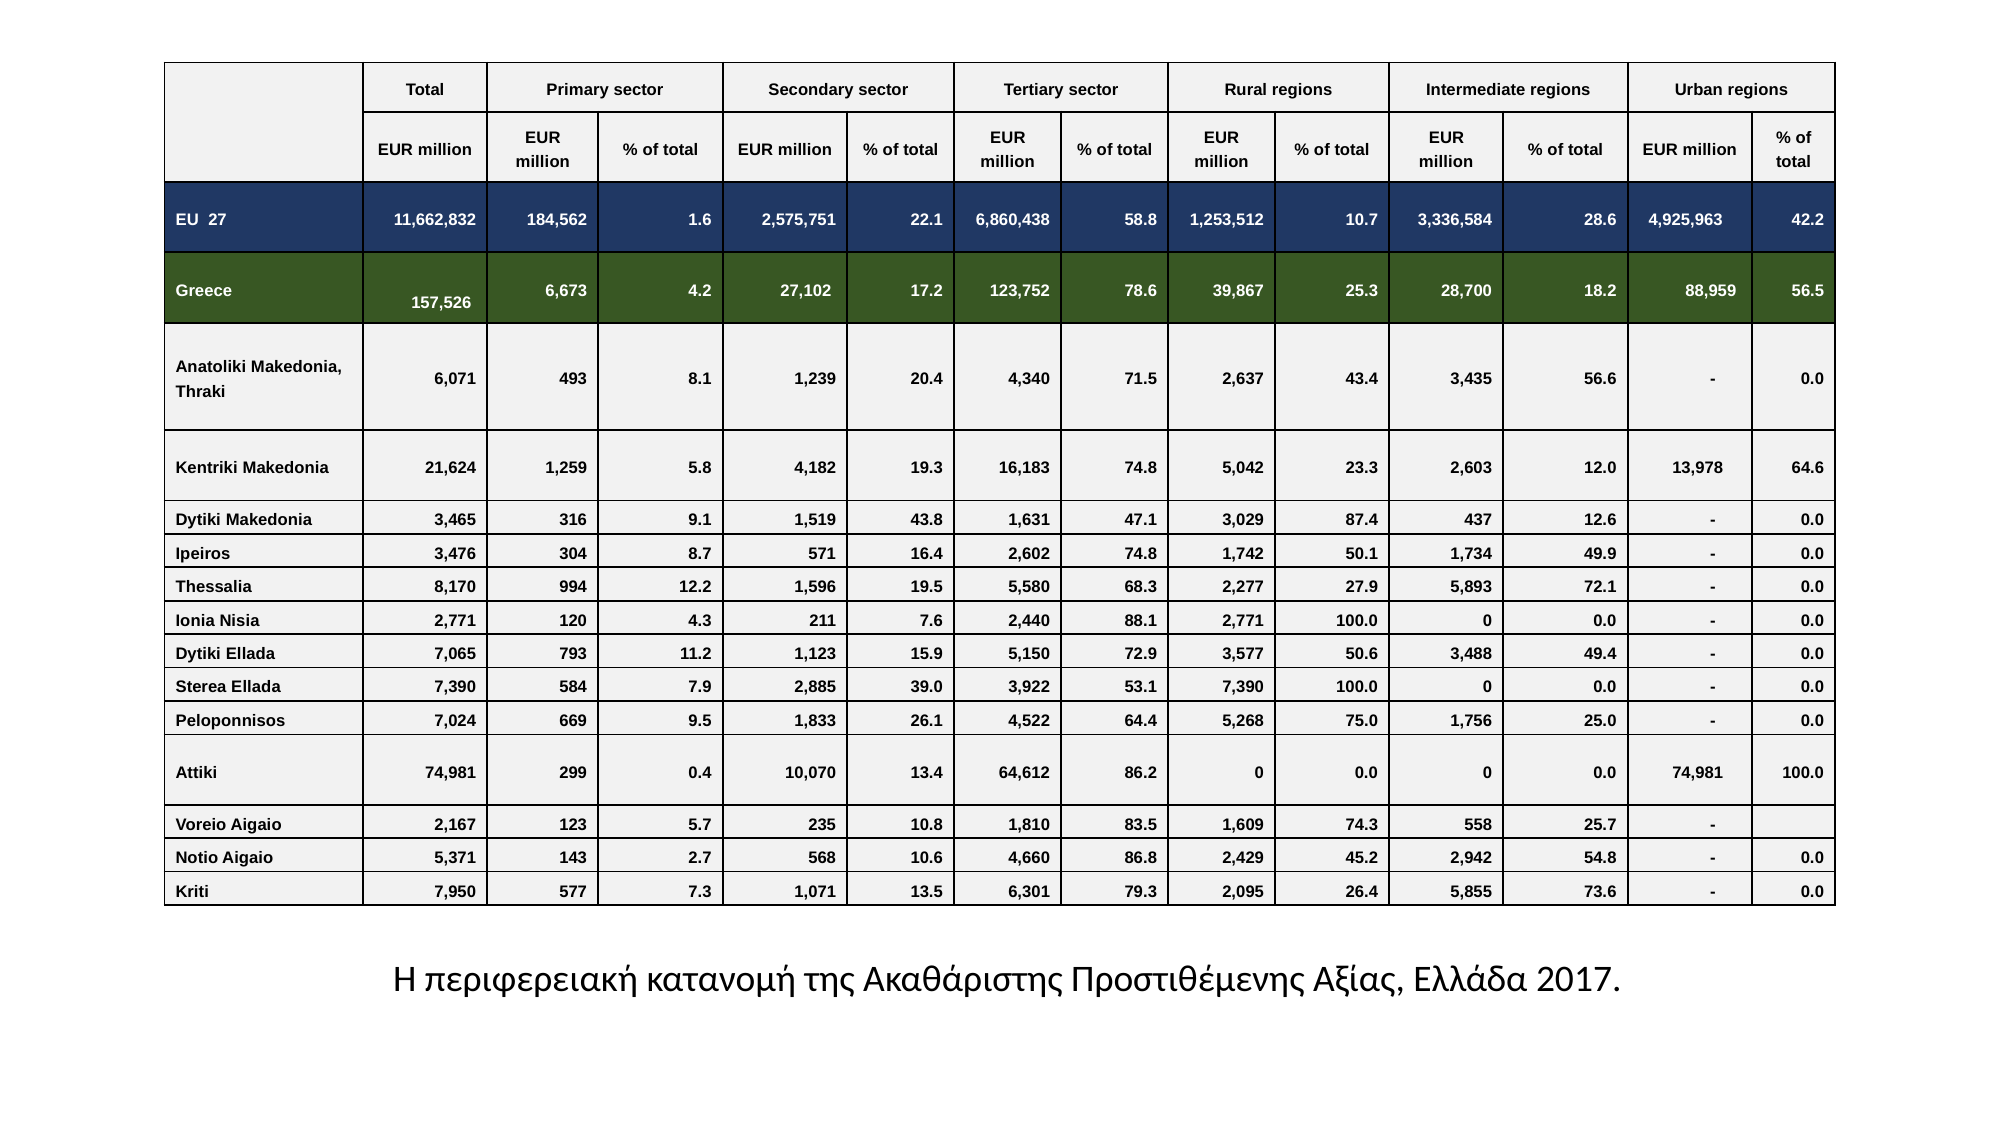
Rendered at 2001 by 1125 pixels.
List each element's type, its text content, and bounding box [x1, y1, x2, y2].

table_cell 8.1 [599, 324, 722, 429]
table_cell 0.0 [1753, 324, 1834, 429]
table_cell 1,123 [724, 635, 846, 667]
table_cell 1,519 [724, 501, 846, 533]
table_cell 19.3 [848, 431, 953, 500]
table_cell 2,429 [1169, 839, 1274, 871]
table_cell 3,922 [955, 668, 1060, 700]
table_cell 1,253,512 [1169, 183, 1274, 251]
table_cell 28.6 [1504, 183, 1627, 251]
table_cell EUR million [1390, 113, 1502, 181]
table_header Rural regions [1169, 63, 1388, 111]
table_cell 1,259 [488, 431, 597, 500]
table_cell % of total [848, 113, 953, 181]
table_cell 5,371 [364, 839, 486, 871]
table_cell 75.0 [1276, 702, 1388, 734]
table_cell 7.3 [599, 872, 722, 904]
table_cell 123,752 [955, 253, 1060, 322]
table_cell 235 [724, 806, 846, 837]
table_cell - [1629, 702, 1751, 734]
table_cell 100.0 [1753, 735, 1834, 804]
table_cell 6,860,438 [955, 183, 1060, 251]
table_cell 19.5 [848, 568, 953, 600]
table_cell 49.9 [1504, 535, 1627, 566]
table_cell 3,476 [364, 535, 486, 566]
table_cell 2,885 [724, 668, 846, 700]
table_cell 184,562 [488, 183, 597, 251]
table_cell 28,700 [1390, 253, 1502, 322]
table_cell Voreio Aigaio [165, 806, 362, 837]
table_cell - [1629, 872, 1751, 904]
table_cell 3,577 [1169, 635, 1274, 667]
table_cell 10,070 [724, 735, 846, 804]
table_cell 50.6 [1276, 635, 1388, 667]
table_cell 11.2 [599, 635, 722, 667]
table_cell 0.0 [1753, 839, 1834, 871]
table_cell 54.8 [1504, 839, 1627, 871]
table_header Secondary sector [724, 63, 953, 111]
table_cell 56.5 [1753, 253, 1834, 322]
table_cell 45.2 [1276, 839, 1388, 871]
table_cell 8.7 [599, 535, 722, 566]
table_cell 0 [1169, 735, 1274, 804]
table_cell 5,150 [955, 635, 1060, 667]
table_cell Peloponnisos [165, 702, 362, 734]
table_cell Greece [165, 253, 362, 322]
table_cell 88.1 [1062, 602, 1167, 633]
table_header Primary sector [488, 63, 722, 111]
table_cell 12.6 [1504, 501, 1627, 533]
table_cell 4.2 [599, 253, 722, 322]
table_cell - [1629, 806, 1751, 837]
table_cell 74,981 [364, 735, 486, 804]
table_cell 437 [1390, 501, 1502, 533]
table_cell EUR million [724, 113, 846, 181]
table_cell 10.7 [1276, 183, 1388, 251]
table_cell 18.2 [1504, 253, 1627, 322]
table_cell 49.4 [1504, 635, 1627, 667]
table_cell 43.4 [1276, 324, 1388, 429]
table_cell 558 [1390, 806, 1502, 837]
table_cell 72.1 [1504, 568, 1627, 600]
table_cell 2,602 [955, 535, 1060, 566]
table_cell 5.7 [599, 806, 722, 837]
table_cell 88,959 [1629, 253, 1751, 322]
table_cell 316 [488, 501, 597, 533]
table_cell 64.4 [1062, 702, 1167, 734]
table_cell 7,390 [364, 668, 486, 700]
table_cell 584 [488, 668, 597, 700]
table_cell 3,029 [1169, 501, 1274, 533]
table_cell 7,065 [364, 635, 486, 667]
table_cell - [1629, 535, 1751, 566]
table_cell 9.5 [599, 702, 722, 734]
table_cell 493 [488, 324, 597, 429]
table_cell 2,771 [364, 602, 486, 633]
table_cell 71.5 [1062, 324, 1167, 429]
table_cell - [1629, 324, 1751, 429]
table_cell 6,301 [955, 872, 1060, 904]
table_cell 2,942 [1390, 839, 1502, 871]
table_cell 299 [488, 735, 597, 804]
table_cell 74.8 [1062, 431, 1167, 500]
table_cell 4,660 [955, 839, 1060, 871]
table_cell 123 [488, 806, 597, 837]
table_cell 68.3 [1062, 568, 1167, 600]
table_cell EUR million [1629, 113, 1751, 181]
table_cell 7.9 [599, 668, 722, 700]
table_cell 13,978 [1629, 431, 1751, 500]
table_cell 4,522 [955, 702, 1060, 734]
table_cell 11,662,832 [364, 183, 486, 251]
table_cell 39,867 [1169, 253, 1274, 322]
table_cell Thessalia [165, 568, 362, 600]
table_cell 21,624 [364, 431, 486, 500]
table_cell 1,810 [955, 806, 1060, 837]
table_cell 83.5 [1062, 806, 1167, 837]
table_header Total [364, 63, 486, 111]
table_cell - [1629, 839, 1751, 871]
table_cell 53.1 [1062, 668, 1167, 700]
table_cell 2,637 [1169, 324, 1274, 429]
table_cell 2,277 [1169, 568, 1274, 600]
table_cell 1,071 [724, 872, 846, 904]
table_cell 994 [488, 568, 597, 600]
table_cell 3,465 [364, 501, 486, 533]
table_cell 0 [1390, 668, 1502, 700]
table_cell 43.8 [848, 501, 953, 533]
table_cell 73.6 [1504, 872, 1627, 904]
table_cell % of total [599, 113, 722, 181]
table_cell 72.9 [1062, 635, 1167, 667]
table_cell 0.0 [1753, 602, 1834, 633]
table_cell 2,167 [364, 806, 486, 837]
table_cell 120 [488, 602, 597, 633]
table_cell 2,575,751 [724, 183, 846, 251]
table_cell Notio Aigaio [165, 839, 362, 871]
table_header Urban regions [1629, 63, 1834, 111]
table_cell Sterea Ellada [165, 668, 362, 700]
table_cell 13.4 [848, 735, 953, 804]
table_cell 0.0 [1753, 872, 1834, 904]
table_cell 571 [724, 535, 846, 566]
table_cell 3,488 [1390, 635, 1502, 667]
table_cell 1,734 [1390, 535, 1502, 566]
table_cell 2.7 [599, 839, 722, 871]
table_cell Dytiki Ellada [165, 635, 362, 667]
table_cell Dytiki Makedonia [165, 501, 362, 533]
table_cell 0.0 [1504, 602, 1627, 633]
table_cell 669 [488, 702, 597, 734]
table_cell 100.0 [1276, 602, 1388, 633]
table_cell 9.1 [599, 501, 722, 533]
table_cell 0.0 [1753, 668, 1834, 700]
table_cell EUR million [955, 113, 1060, 181]
table_cell - [1629, 668, 1751, 700]
table_cell 79.3 [1062, 872, 1167, 904]
table_cell 7,950 [364, 872, 486, 904]
table_cell % of total [1504, 113, 1627, 181]
table_cell 0.0 [1753, 501, 1834, 533]
table_cell Kriti [165, 872, 362, 904]
table_cell 23.3 [1276, 431, 1388, 500]
table_cell % of total [1276, 113, 1388, 181]
table_cell 78.6 [1062, 253, 1167, 322]
table_cell - [1629, 635, 1751, 667]
table_cell 0 [1390, 735, 1502, 804]
table_cell 0.0 [1753, 568, 1834, 600]
table_cell 64.6 [1753, 431, 1834, 500]
table_header [165, 63, 362, 181]
table_cell 25.3 [1276, 253, 1388, 322]
table_header Tertiary sector [955, 63, 1167, 111]
table_cell 143 [488, 839, 597, 871]
table_cell Ionia Nisia [165, 602, 362, 633]
table_cell 5,268 [1169, 702, 1274, 734]
table_cell 2,603 [1390, 431, 1502, 500]
table_cell 1,742 [1169, 535, 1274, 566]
table_cell 4,182 [724, 431, 846, 500]
table_cell 0.0 [1753, 535, 1834, 566]
table_cell 74,981 [1629, 735, 1751, 804]
table_cell 0.0 [1504, 735, 1627, 804]
table_cell 26.1 [848, 702, 953, 734]
table_cell 2,095 [1169, 872, 1274, 904]
table_cell 8,170 [364, 568, 486, 600]
table_cell Attiki [165, 735, 362, 804]
table_cell 39.0 [848, 668, 953, 700]
table_cell 7,024 [364, 702, 486, 734]
table_cell 16,183 [955, 431, 1060, 500]
table_cell 577 [488, 872, 597, 904]
table_cell Ipeiros [165, 535, 362, 566]
table_cell 5,855 [1390, 872, 1502, 904]
table_cell 100.0 [1276, 668, 1388, 700]
table_cell 74.3 [1276, 806, 1388, 837]
table_header Intermediate regions [1390, 63, 1627, 111]
table_cell 22.1 [848, 183, 953, 251]
table_cell 86.2 [1062, 735, 1167, 804]
table_cell 1.6 [599, 183, 722, 251]
table_cell 211 [724, 602, 846, 633]
table_cell 0.0 [1753, 702, 1834, 734]
table_cell 2,771 [1169, 602, 1274, 633]
table_cell 5,580 [955, 568, 1060, 600]
table_cell 42.2 [1753, 183, 1834, 251]
table_cell 16.4 [848, 535, 953, 566]
table_cell 0.0 [1276, 735, 1388, 804]
text_box Η περιφερειακή κατανομή της Ακαθάριστης Προστιθέμενης Αξίας, Ελλάδα 2017. [164, 946, 1852, 1007]
table_cell 10.6 [848, 839, 953, 871]
table_cell 2,440 [955, 602, 1060, 633]
table_cell 10.8 [848, 806, 953, 837]
table_cell 1,596 [724, 568, 846, 600]
table_cell 56.6 [1504, 324, 1627, 429]
table_cell - [1629, 602, 1751, 633]
table_cell 13.5 [848, 872, 953, 904]
table_cell 27.9 [1276, 568, 1388, 600]
table_cell 25.0 [1504, 702, 1627, 734]
table_cell 0.0 [1753, 635, 1834, 667]
table_cell 26.4 [1276, 872, 1388, 904]
table_cell 793 [488, 635, 597, 667]
table_cell 0 [1390, 602, 1502, 633]
table_cell EU 27 [165, 183, 362, 251]
table_cell 1,631 [955, 501, 1060, 533]
table_cell 6,071 [364, 324, 486, 429]
table_cell 5,893 [1390, 568, 1502, 600]
table_cell 157,526 [364, 253, 486, 322]
table_cell 12.2 [599, 568, 722, 600]
table_cell 27,102 [724, 253, 846, 322]
table_cell 20.4 [848, 324, 953, 429]
table_cell EUR million [364, 113, 486, 181]
table_cell 1,609 [1169, 806, 1274, 837]
table_cell 3,435 [1390, 324, 1502, 429]
table_cell 25.7 [1504, 806, 1627, 837]
table_cell 87.4 [1276, 501, 1388, 533]
table_cell 74.8 [1062, 535, 1167, 566]
table_cell 568 [724, 839, 846, 871]
table_cell 15.9 [848, 635, 953, 667]
table_cell 47.1 [1062, 501, 1167, 533]
table_cell 6,673 [488, 253, 597, 322]
table_cell 1,756 [1390, 702, 1502, 734]
table_cell 7,390 [1169, 668, 1274, 700]
table_cell 1,833 [724, 702, 846, 734]
table_cell 5.8 [599, 431, 722, 500]
table_cell 0.4 [599, 735, 722, 804]
table_cell [1753, 806, 1834, 837]
table_cell 58.8 [1062, 183, 1167, 251]
table_cell 12.0 [1504, 431, 1627, 500]
table_cell 5,042 [1169, 431, 1274, 500]
table_cell 7.6 [848, 602, 953, 633]
table_cell % of total [1753, 113, 1834, 181]
table_cell - [1629, 501, 1751, 533]
table_cell 0.0 [1504, 668, 1627, 700]
table_cell Anatoliki Makedonia, Thraki [165, 324, 362, 429]
table_cell 50.1 [1276, 535, 1388, 566]
table_cell 86.8 [1062, 839, 1167, 871]
table_cell 3,336,584 [1390, 183, 1502, 251]
table_cell 4,340 [955, 324, 1060, 429]
table_cell 4.3 [599, 602, 722, 633]
table_cell 4,925,963 [1629, 183, 1751, 251]
table_cell 1,239 [724, 324, 846, 429]
table_cell EUR million [1169, 113, 1274, 181]
table_cell Kentriki Makedonia [165, 431, 362, 500]
table_cell EUR million [488, 113, 597, 181]
table_cell - [1629, 568, 1751, 600]
table_cell 64,612 [955, 735, 1060, 804]
table_cell 17.2 [848, 253, 953, 322]
table_cell % of total [1062, 113, 1167, 181]
table_cell 304 [488, 535, 597, 566]
